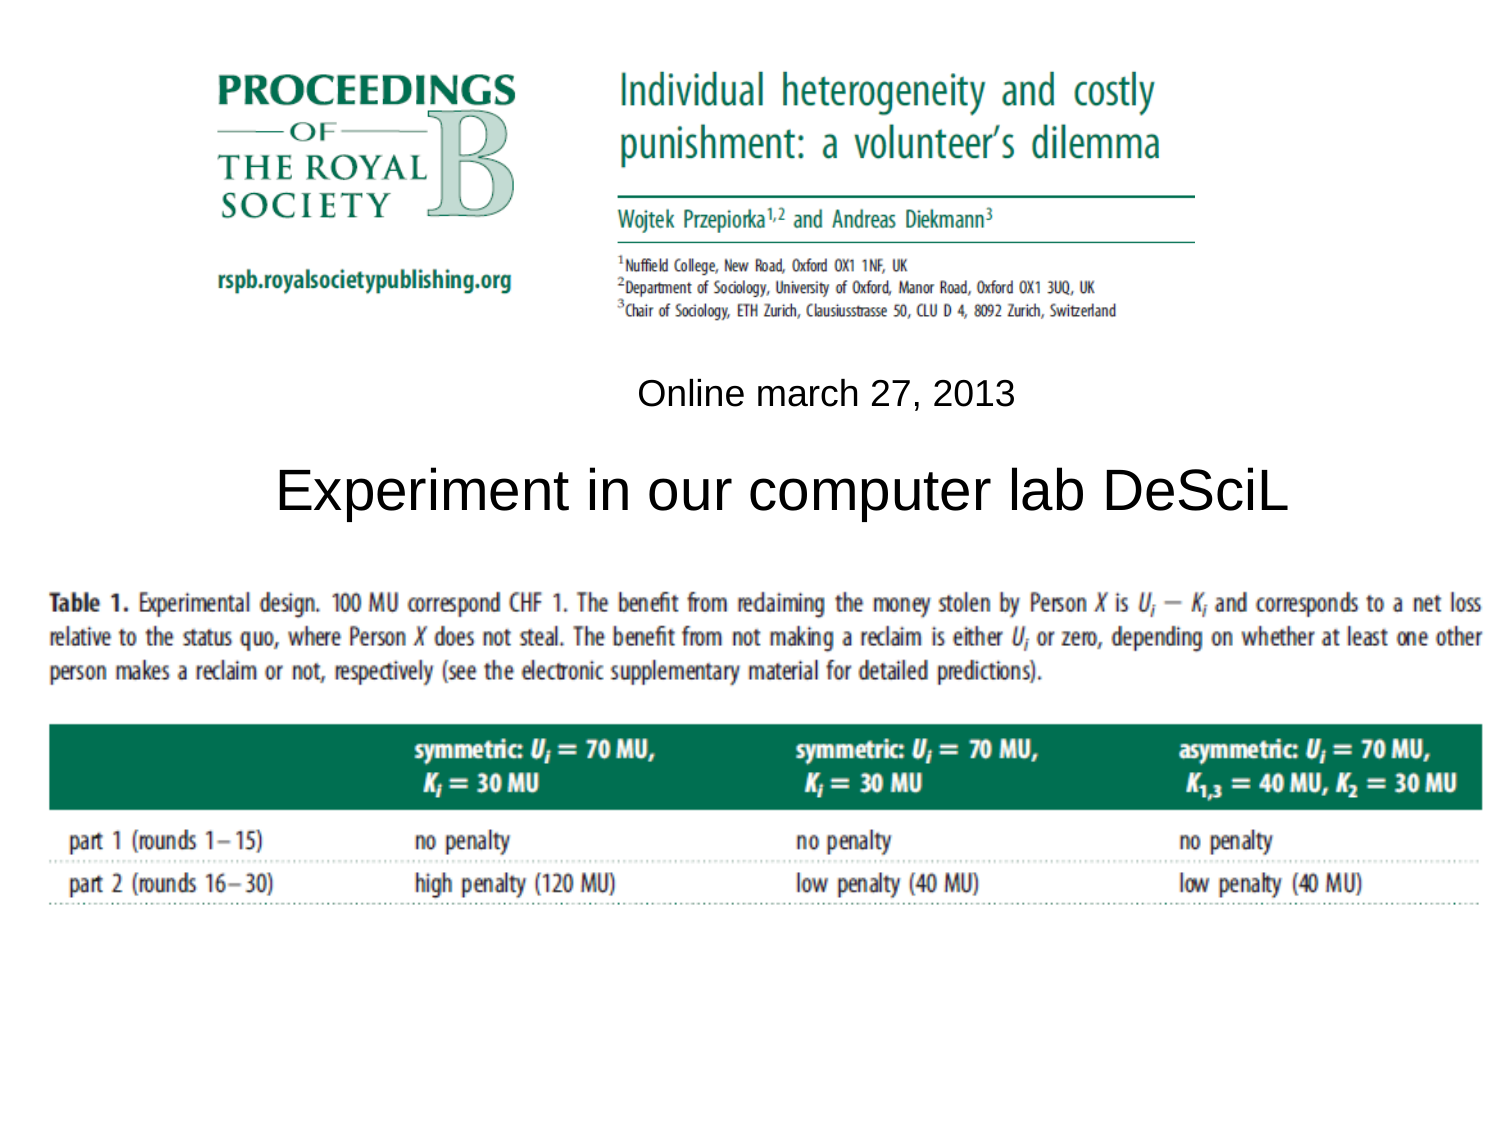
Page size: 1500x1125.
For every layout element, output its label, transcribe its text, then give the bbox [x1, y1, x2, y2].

text_box Experiment in our computer lab DeSciL [260, 444, 1307, 529]
text_box Online march 27, 2013 [622, 361, 1031, 422]
picture [206, 54, 1195, 332]
picture [39, 562, 1495, 955]
